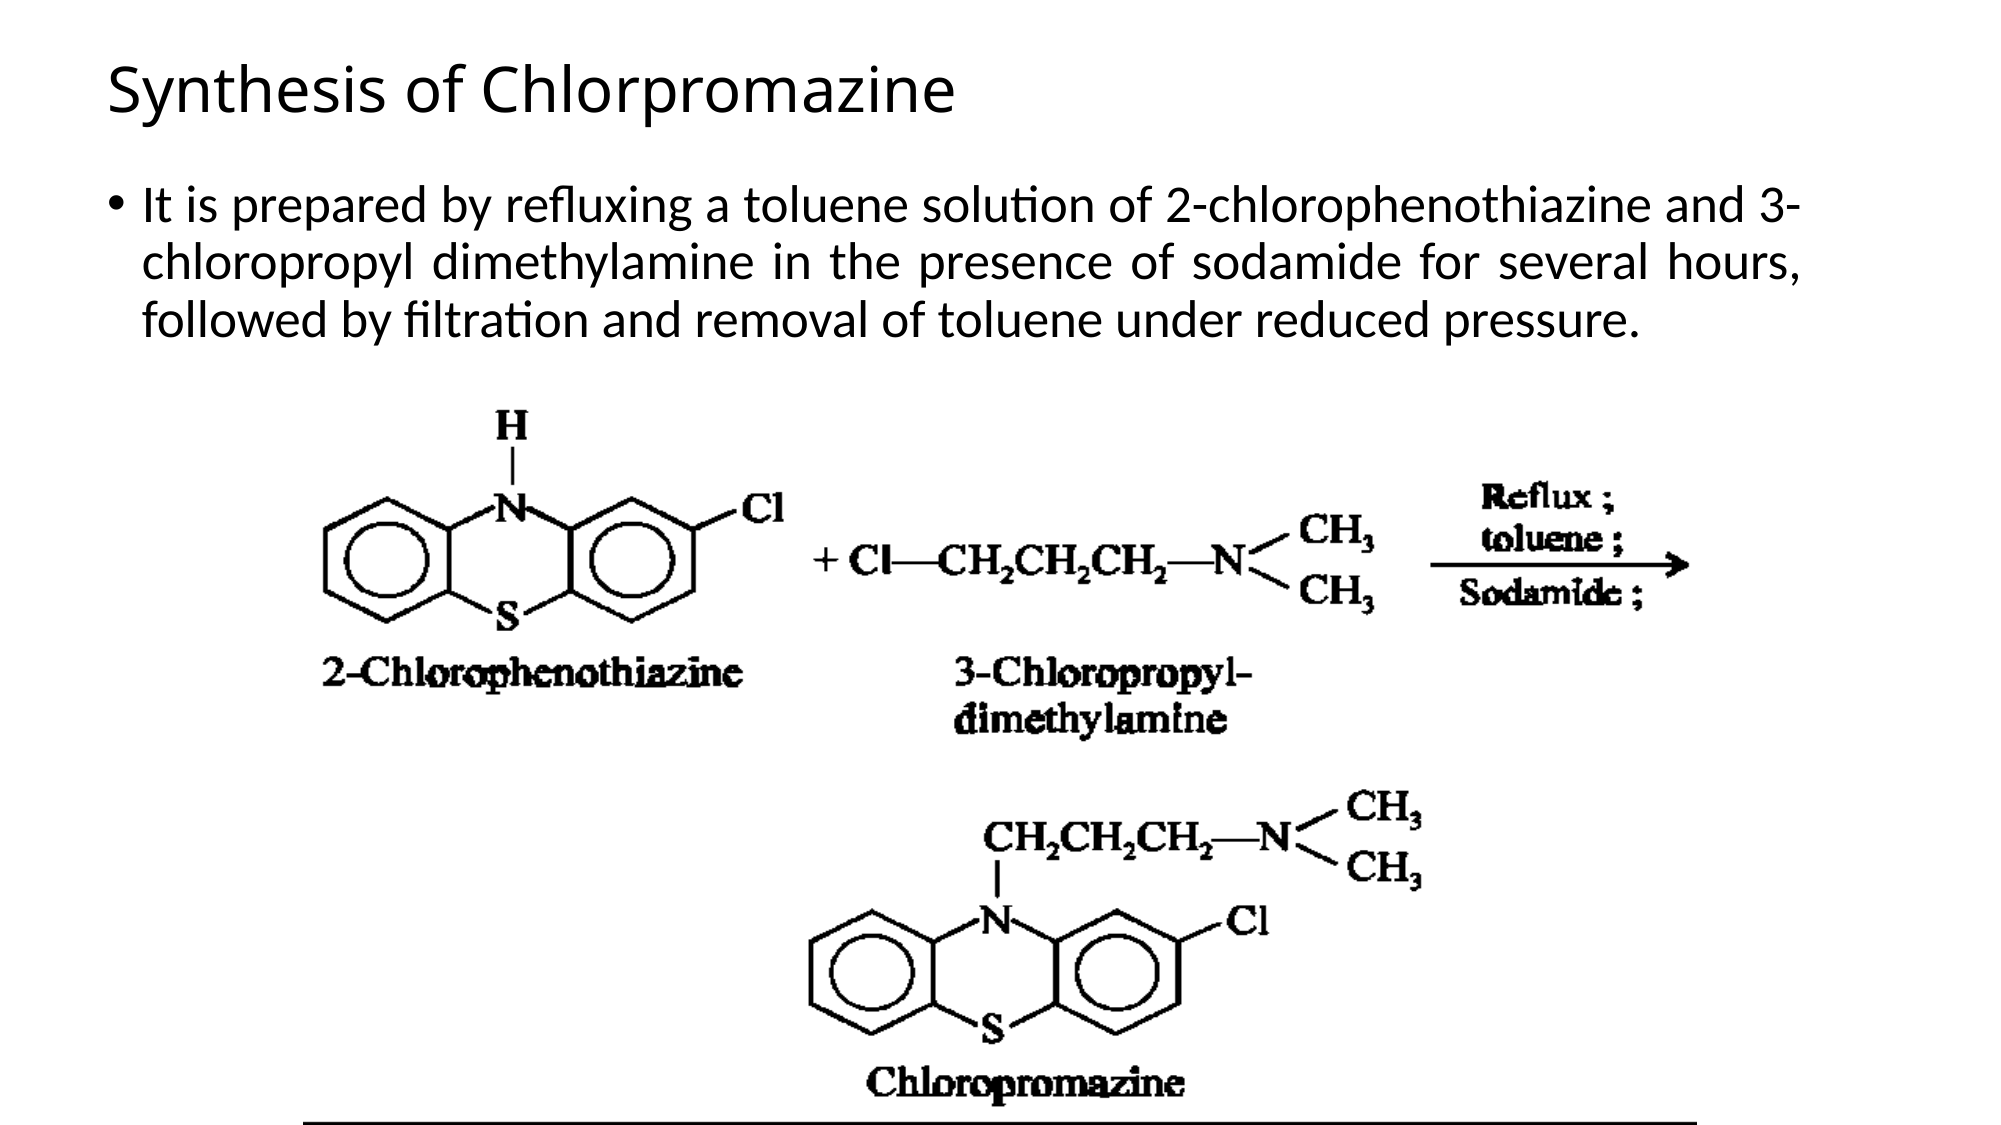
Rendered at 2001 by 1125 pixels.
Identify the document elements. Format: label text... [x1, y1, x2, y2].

picture [303, 396, 1697, 1125]
title Synthesis of Chlorpromazine [92, 50, 1818, 134]
list It is prepared by refluxing a toluene solution of 2-chlorophenothiazine and 3-chloropropyl dimethylamine in the presence of sodamide for several hours, followed by filtration and removal of toluene under reduced pressure. [92, 169, 1818, 415]
